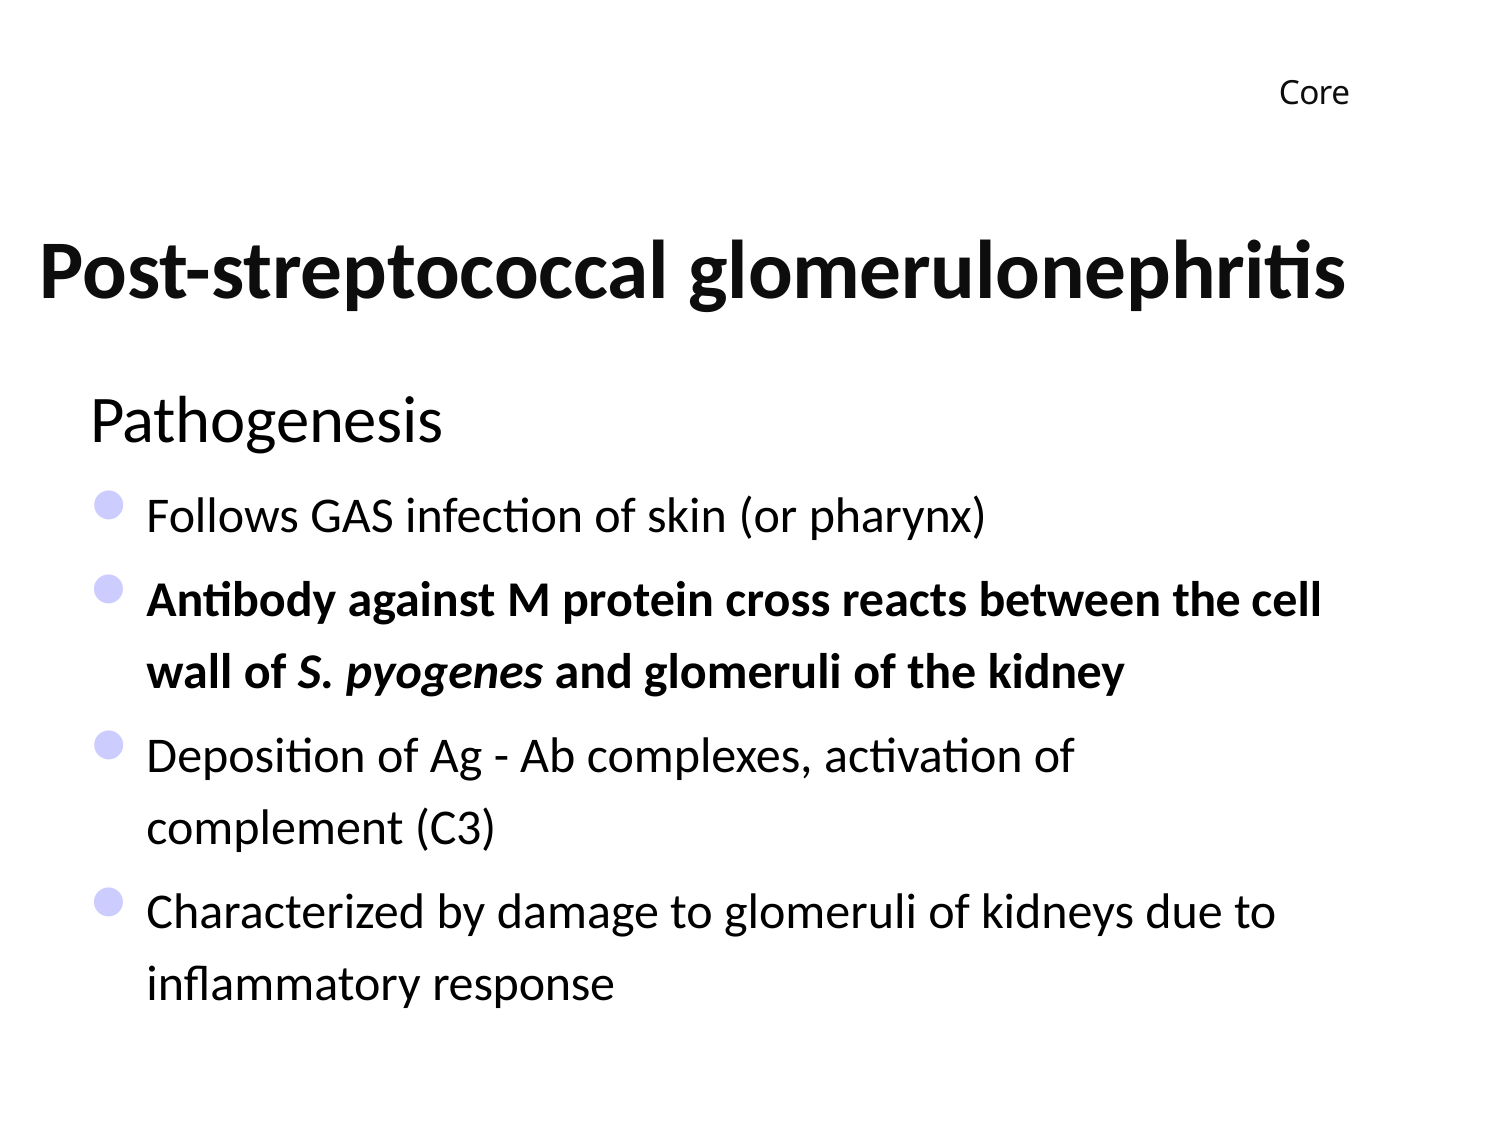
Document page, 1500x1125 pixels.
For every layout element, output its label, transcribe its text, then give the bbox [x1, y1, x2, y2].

text_box Pathogenesis Follows GAS infection of skin (or pharynx) Antibody against M protein cross reacts between the cell wall of S. pyogenes and glomeruli of the kidney Deposition of Ag - Ab complexes, activation of complement (C3) Characterized by damage to glomeruli of kidneys due to inflammatory response [87, 337, 1403, 1011]
title Post-streptococcal glomerulonephritis [37, 169, 1439, 360]
text_box Core [1276, 68, 1354, 112]
